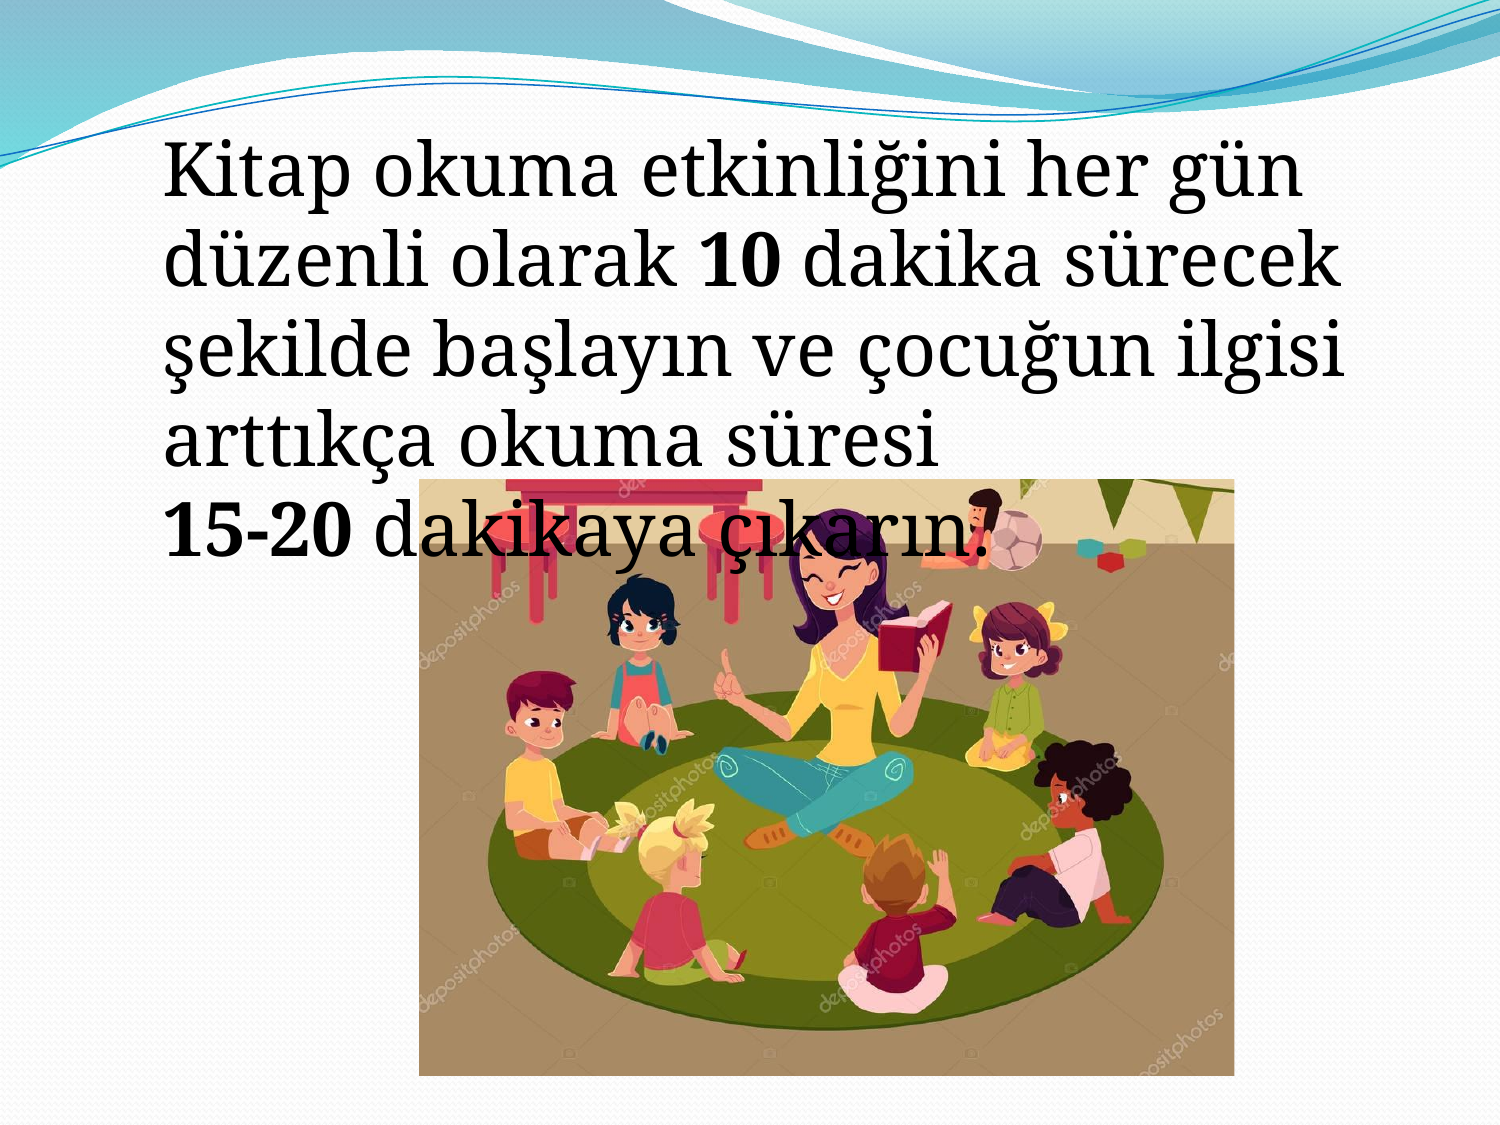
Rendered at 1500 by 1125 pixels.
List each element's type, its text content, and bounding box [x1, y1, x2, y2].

text_box Kitap okuma etkinliğini her gün düzenli olarak 10 dakika sürecek şekilde başlayın ve çocuğun ilgisi arttıkça okuma süresi 15-20 dakikaya çıkarın. [147, 113, 1500, 669]
picture [418, 479, 1235, 1076]
